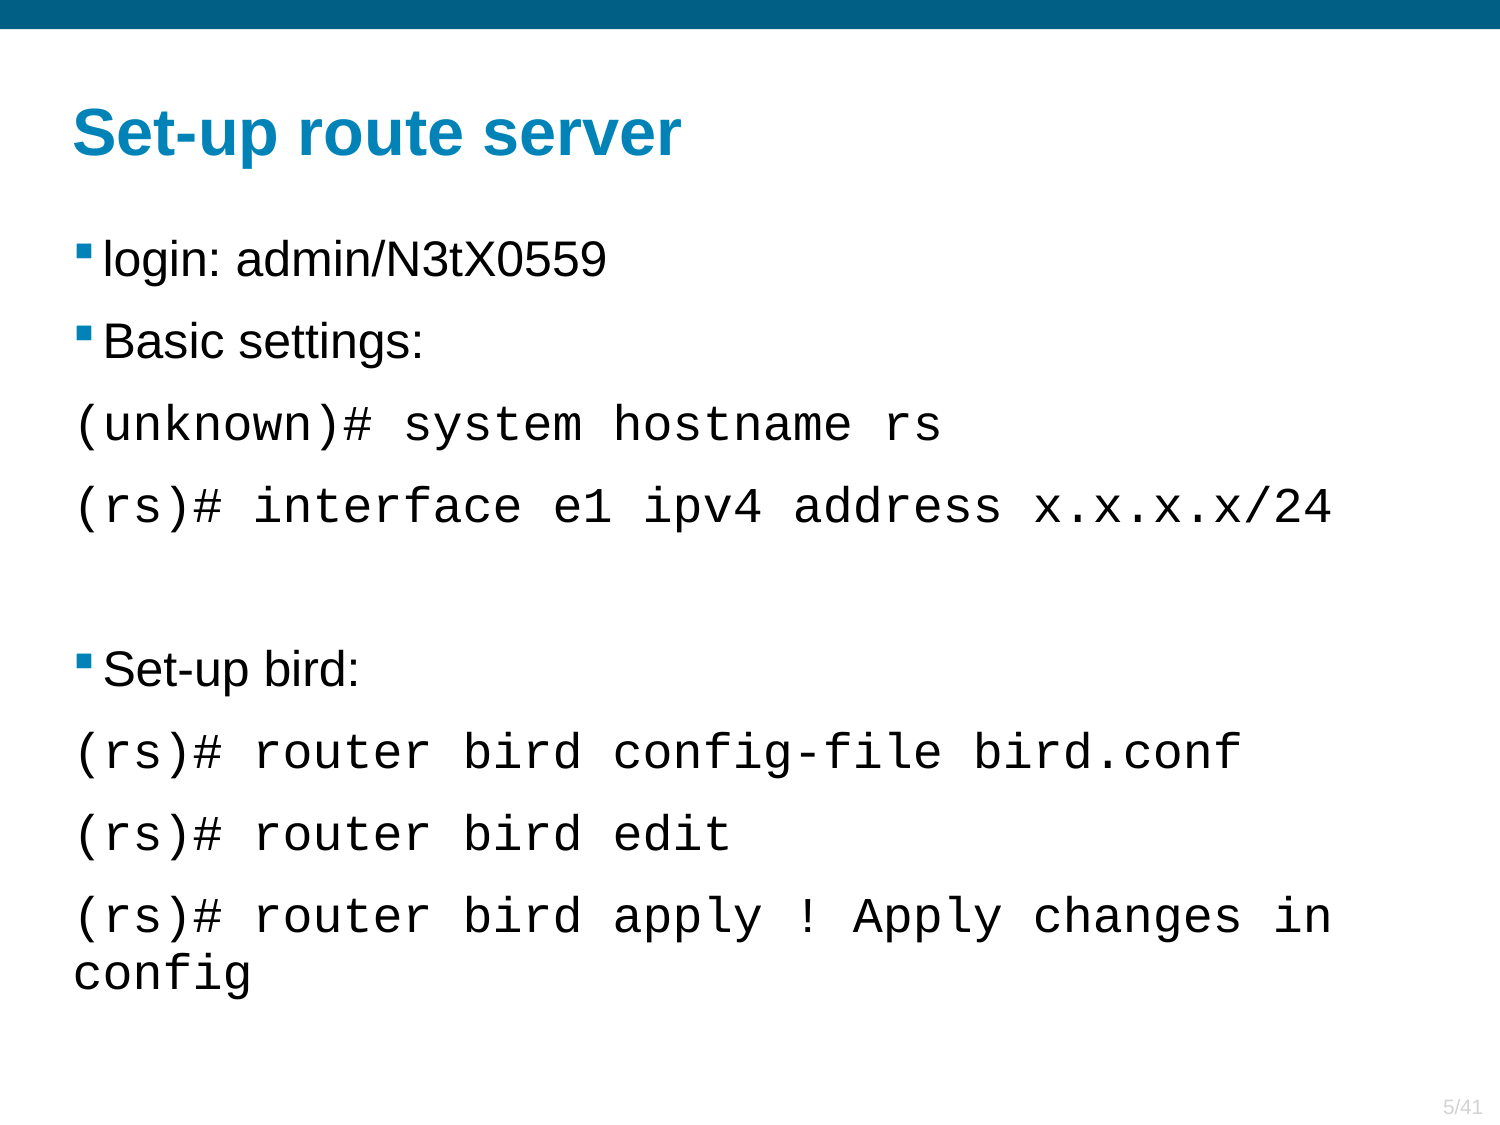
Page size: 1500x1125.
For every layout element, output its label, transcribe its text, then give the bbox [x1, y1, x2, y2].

list login: admin/N3tX0559 Basic settings: (unknown)# system hostname rs (rs)# interface e1 ipv4 address x.x.x.x/24 Set-up bird: (rs)# router bird config-file bird.conf (rs)# router bird edit (rs)# router bird apply ! Apply changes in config [59, 224, 1441, 1076]
title Set-up route server [58, 75, 1441, 194]
